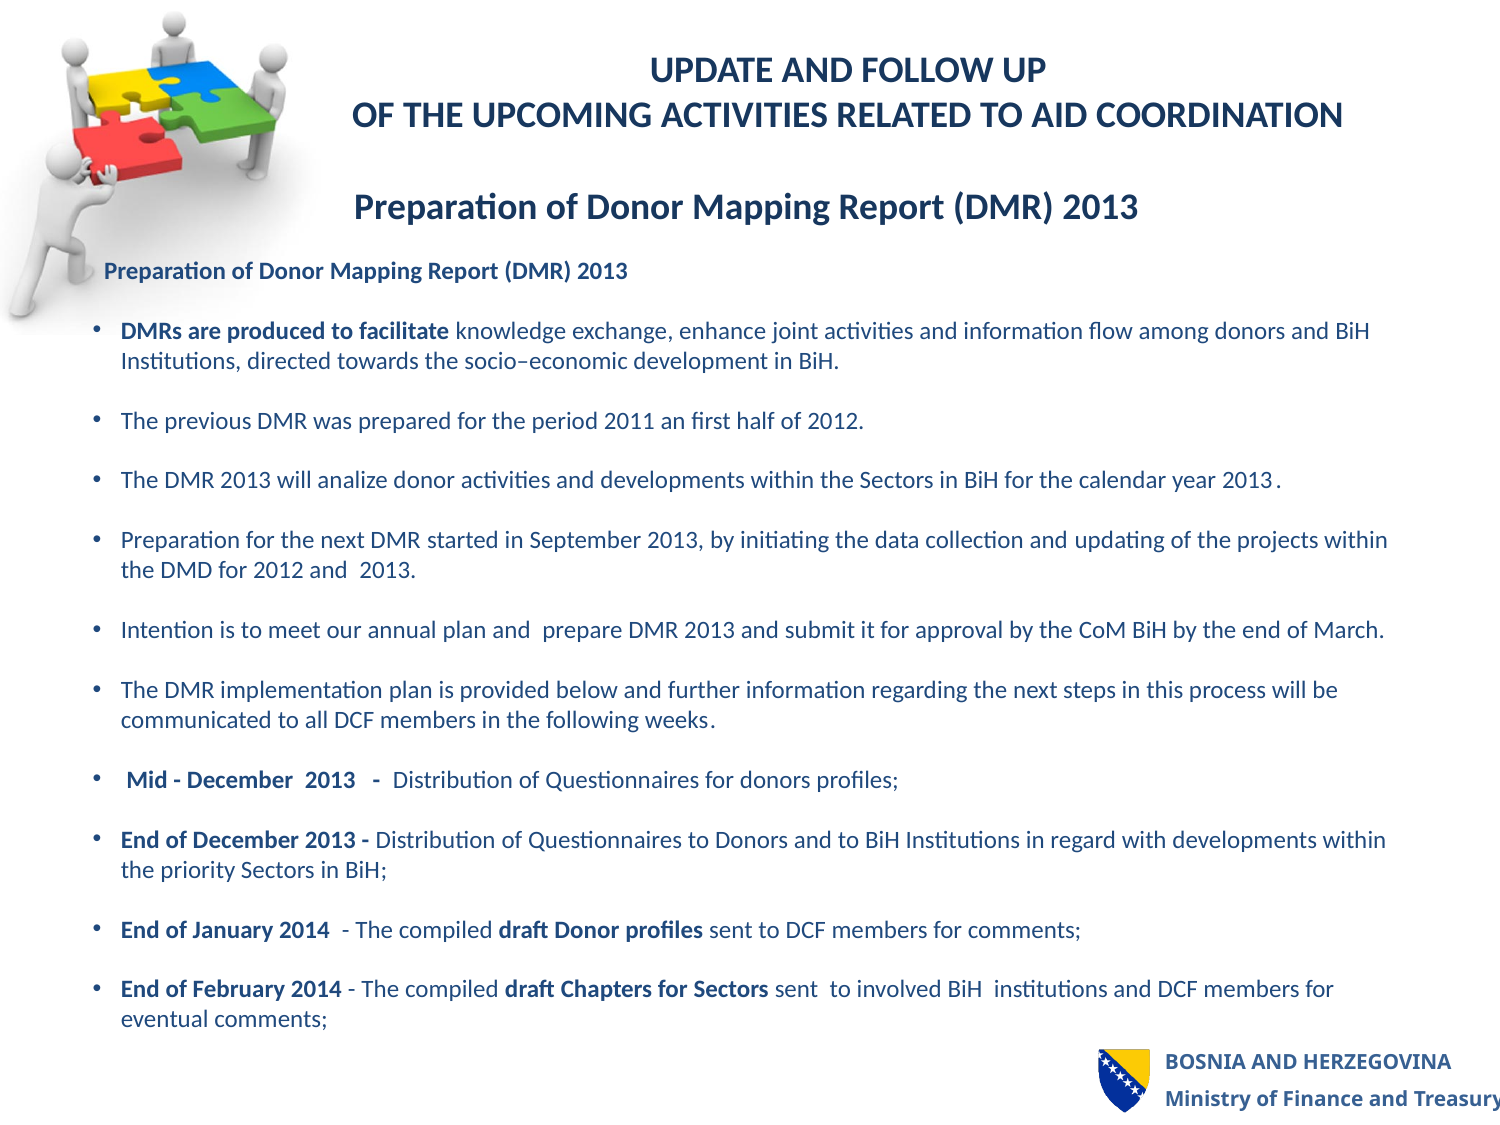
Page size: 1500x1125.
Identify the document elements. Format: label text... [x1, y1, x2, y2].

text_box UPDATE AND FOLLOW UP OF THE UPCOMING ACTIVITIES RELATED TO AID COORDINATION [333, 37, 1380, 143]
text_box BOSNIA AND HERZEGOVINA Ministry of Finance and Treasury [1149, 1040, 1500, 1113]
text_box Preparation of Donor Mapping Report (DMR) 2013 DMRs are produced to facilitate knowledge exchange, enhance joint activities and information flow among donors and BiH Institutions, directed towards the socio–economic development in BiH. The previous DMR was prepared for the period 2011 an first half of 2012. The DMR 2013 will analize donor activities and developments within the Sectors in BiH for the calendar year 2013. Preparation for the next DMR started in September 2013, by initiating the data collection and updating of the projects within the DMD for 2012 and 2013. Intention is to meet our annual plan and prepare DMR 2013 and submit it for approval by the CoM BiH by the end of March. The DMR implementation plan is provided below and further information regarding the next steps in this process will be communicated to all DCF members in the following weeks. Mid - December 2013 - Distribution of Questionnaires for donors profiles; End of December 2013 - Distribution of Questionnaires to Donors and to BiH Institutions in regard with developments within the priority Sectors in BiH; End of January 2014 - The compiled draft Donor profiles sent to DCF members for comments; End of February 2014 - The compiled draft Chapters for Sectors sent to involved BiH institutions and DCF members for eventual comments; [77, 247, 1416, 1041]
picture [1098, 1049, 1151, 1113]
picture [0, 0, 328, 336]
title Preparation of Donor Mapping Report (DMR) 2013 [333, 165, 1296, 244]
